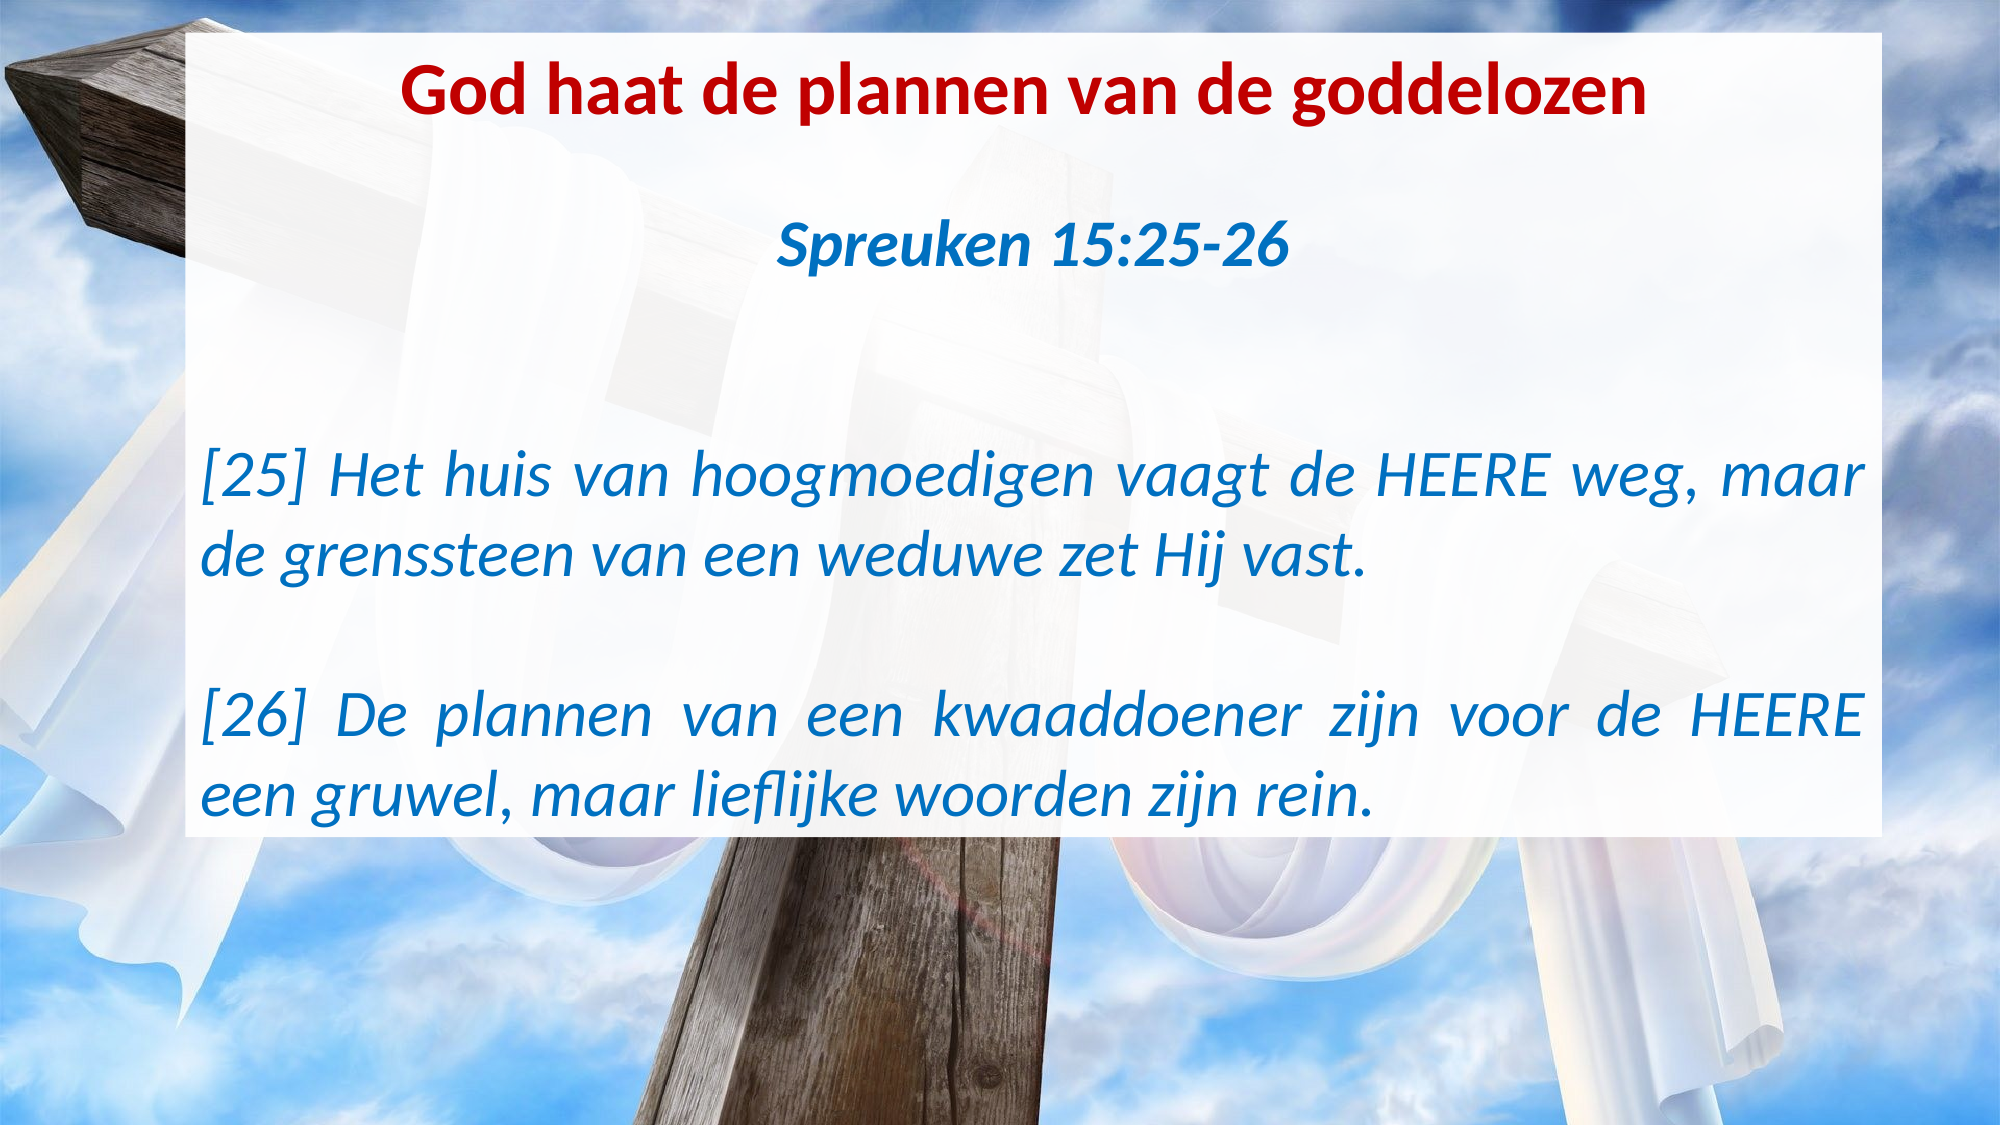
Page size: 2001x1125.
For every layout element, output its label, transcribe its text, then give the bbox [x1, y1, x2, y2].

text_box God haat de plannen van de goddelozen Spreuken 15:25-26 [25] Het huis van hoogmoedigen vaagt de HEERE weg, maar de grenssteen van een weduwe zet Hij vast. [26] De plannen van een kwaaddoener zijn voor de HEERE een gruwel, maar lieflijke woorden zijn rein. [185, 32, 1882, 838]
picture [0, 0, 2000, 1125]
